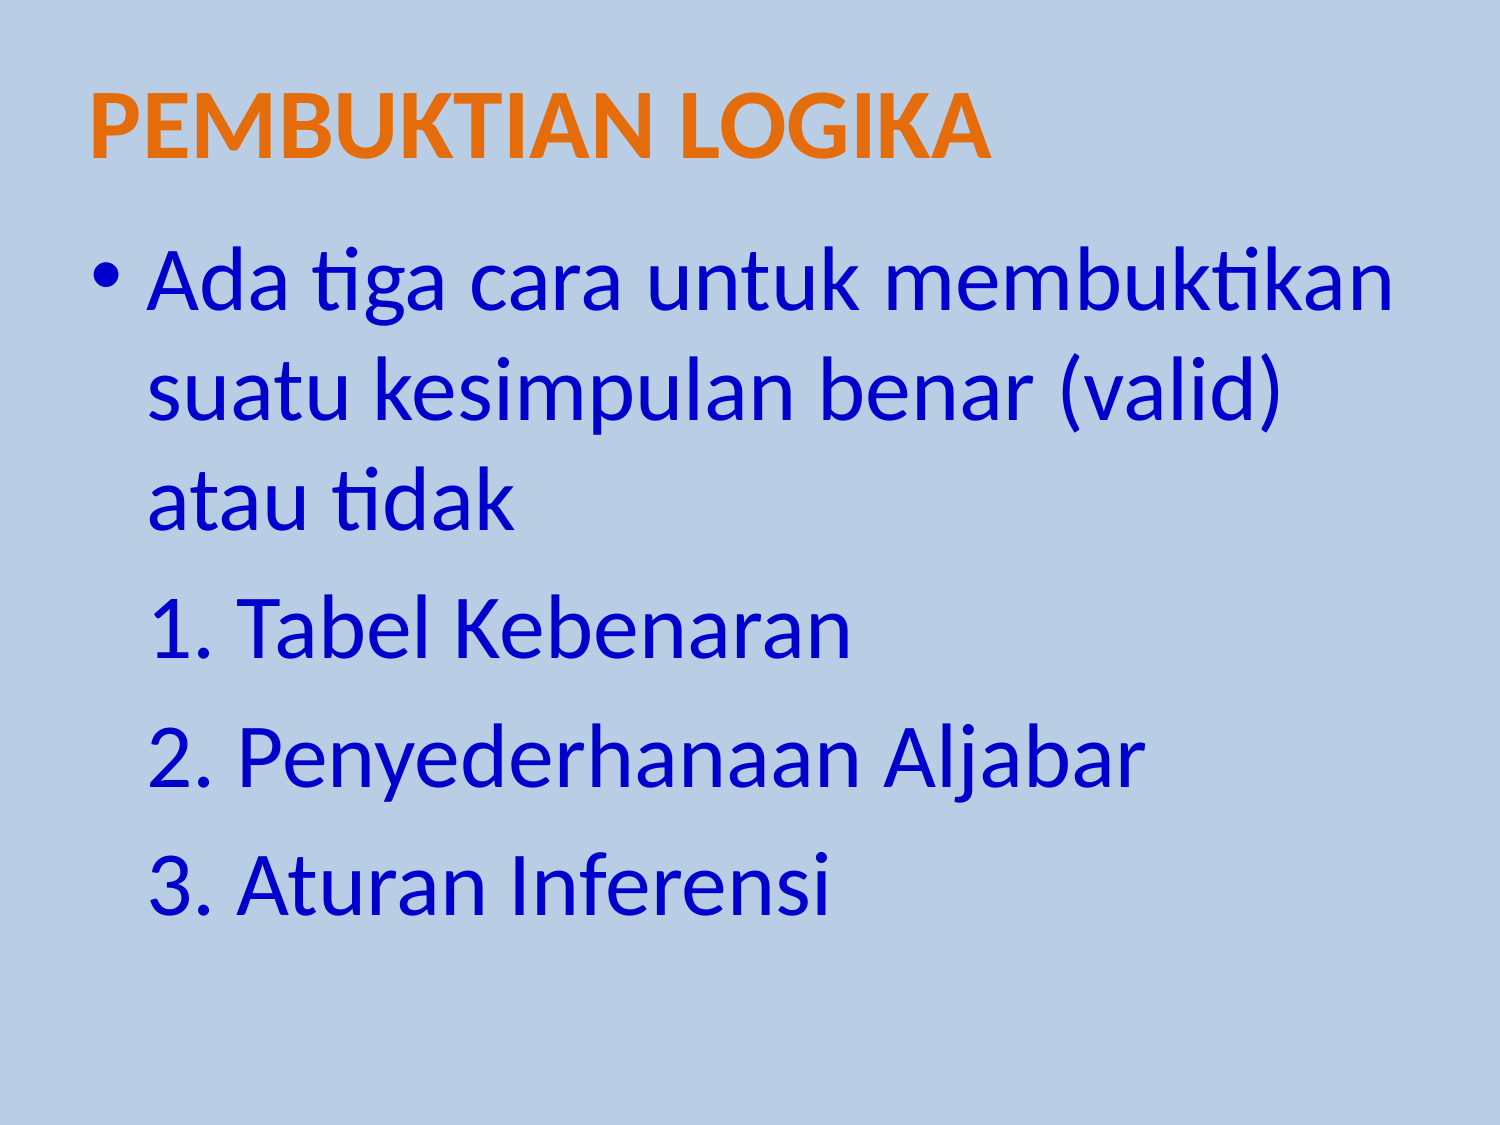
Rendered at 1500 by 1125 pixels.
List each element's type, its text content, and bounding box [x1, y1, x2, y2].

text_box Pembuktian logika [73, 51, 1009, 187]
list Ada tiga cara untuk membuktikan suatu kesimpulan benar (valid) atau tidak 1. Tabel Kebenaran 2. Penyederhanaan Aljabar 3. Aturan Inferensi [75, 210, 1425, 1055]
